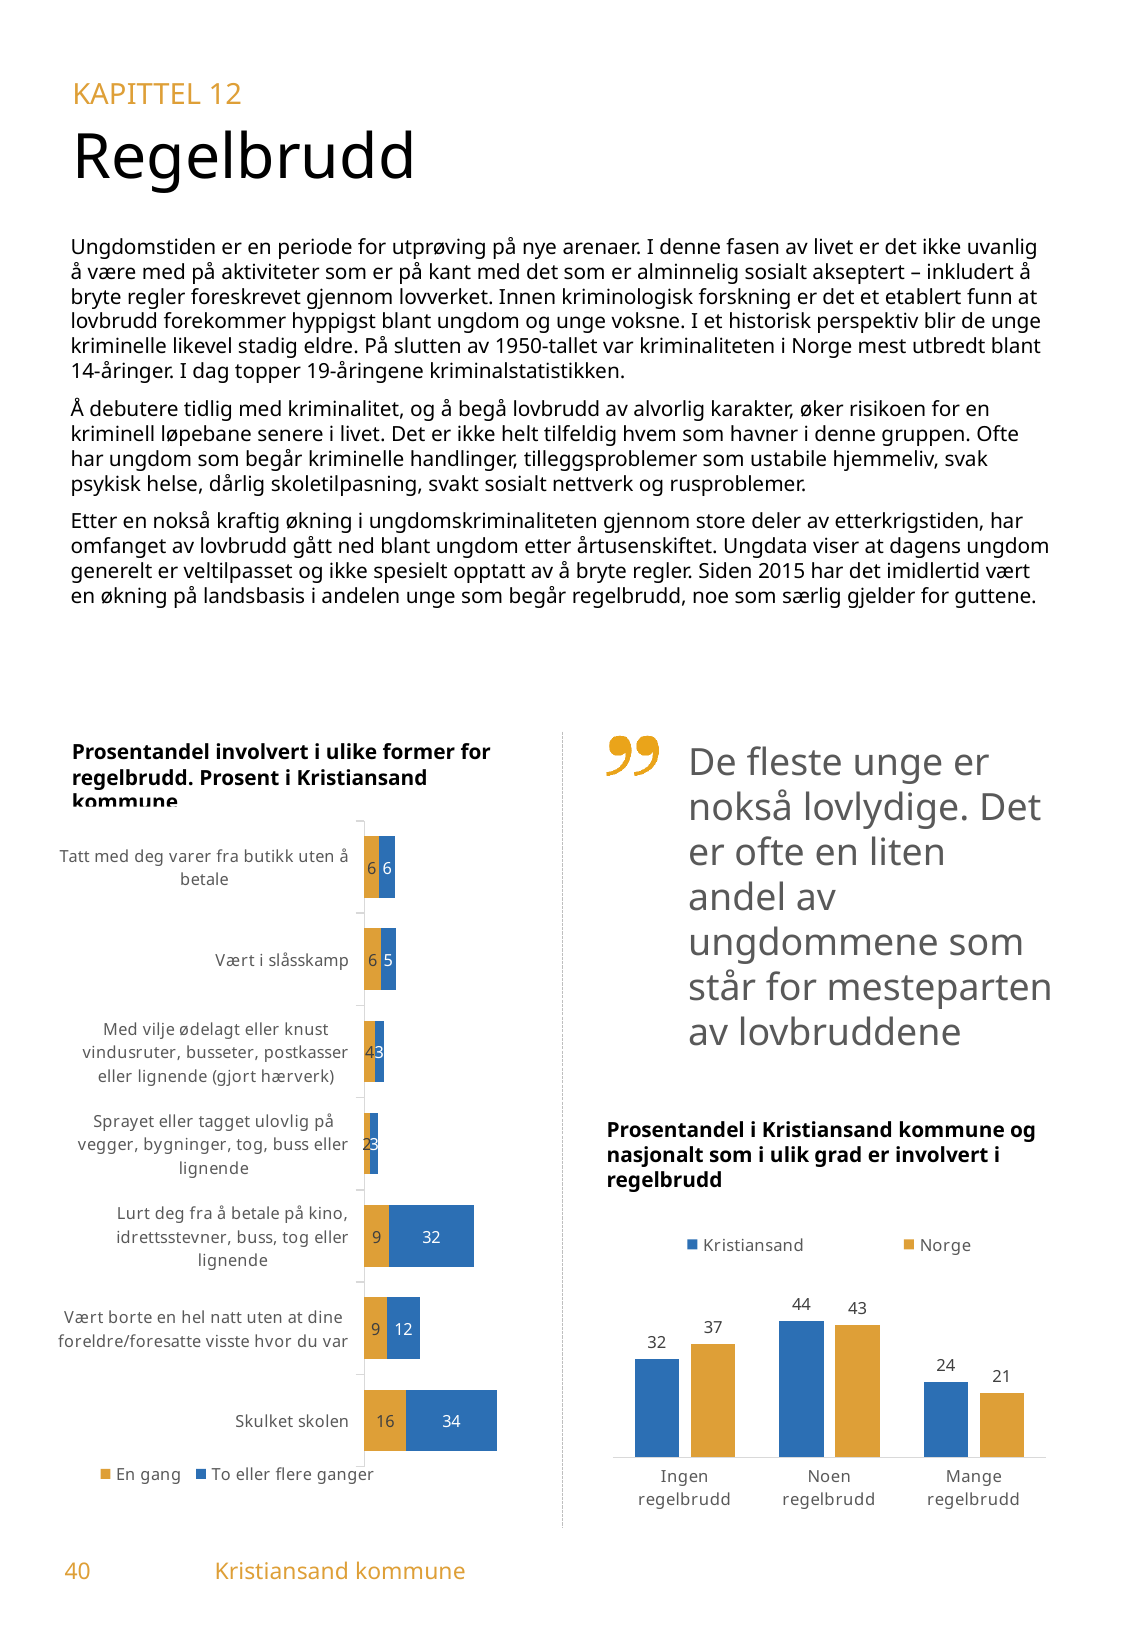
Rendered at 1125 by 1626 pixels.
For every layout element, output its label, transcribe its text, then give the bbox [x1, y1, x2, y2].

text_box Prosentandel involvert i ulike former for regelbrudd. Prosent i Kristiansand kommune [57, 731, 533, 822]
chart [58, 806, 533, 1528]
text_box KAPITTEL 12 [57, 68, 1067, 118]
text_box De fleste unge er nokså lovlydige. Det er ofte en liten andel av ungdommene som står for mesteparten av lovbruddene [669, 730, 1070, 1061]
picture [600, 730, 662, 781]
text_box Prosentandel i Kristiansand kommune og nasjonalt som i ulik grad er involvert i regelbrudd [591, 1109, 1068, 1199]
text_box 40 Kristiansand kommune [49, 1549, 1049, 1592]
chart [591, 1211, 1069, 1528]
text_box Regelbrudd [57, 89, 1072, 228]
subtitle Ungdomstiden er en periode for utprøving på nye arenaer. I denne fasen av livet er det ikke uvanlig å være med på aktiviteter som er på kant med det som er alminnelig sosialt akseptert – inkludert å bryte regler foreskrevet gjennom lovverket. Innen kriminologisk forskning er det et etablert funn at lovbrudd forekommer hyppigst blant ungdom og unge voksne. I et historisk perspektiv blir de unge kriminelle likevel stadig eldre. På slutten av 1950-tallet var kriminaliteten i Norge mest utbredt blant 14-åringer. I dag topper 19-åringene kriminalstatistikken. Å debutere tidlig med kriminalitet, og å begå lovbrudd av alvorlig karakter, øker risikoen for en kriminell løpebane senere i livet. Det er ikke helt tilfeldig hvem som havner i denne gruppen. Ofte har ungdom som begår kriminelle handlinger, tilleggsproblemer som ustabile hjemmeliv, svak psykisk helse, dårlig skoletilpasning, svakt sosialt nettverk og rusproblemer. Etter en nokså kraftig økning i ungdomskriminaliteten gjennom store deler av etterkrigstiden, har omfanget av lovbrudd gått ned blant ungdom etter årtusenskiftet. Ungdata viser at dagens ungdom generelt er veltilpasset og ikke spesielt opptatt av å bryte regler. Siden 2015 har det imidlertid vært en økning på landsbasis i andelen unge som begår regelbrudd, noe som særlig gjelder for guttene. [55, 225, 1070, 710]
